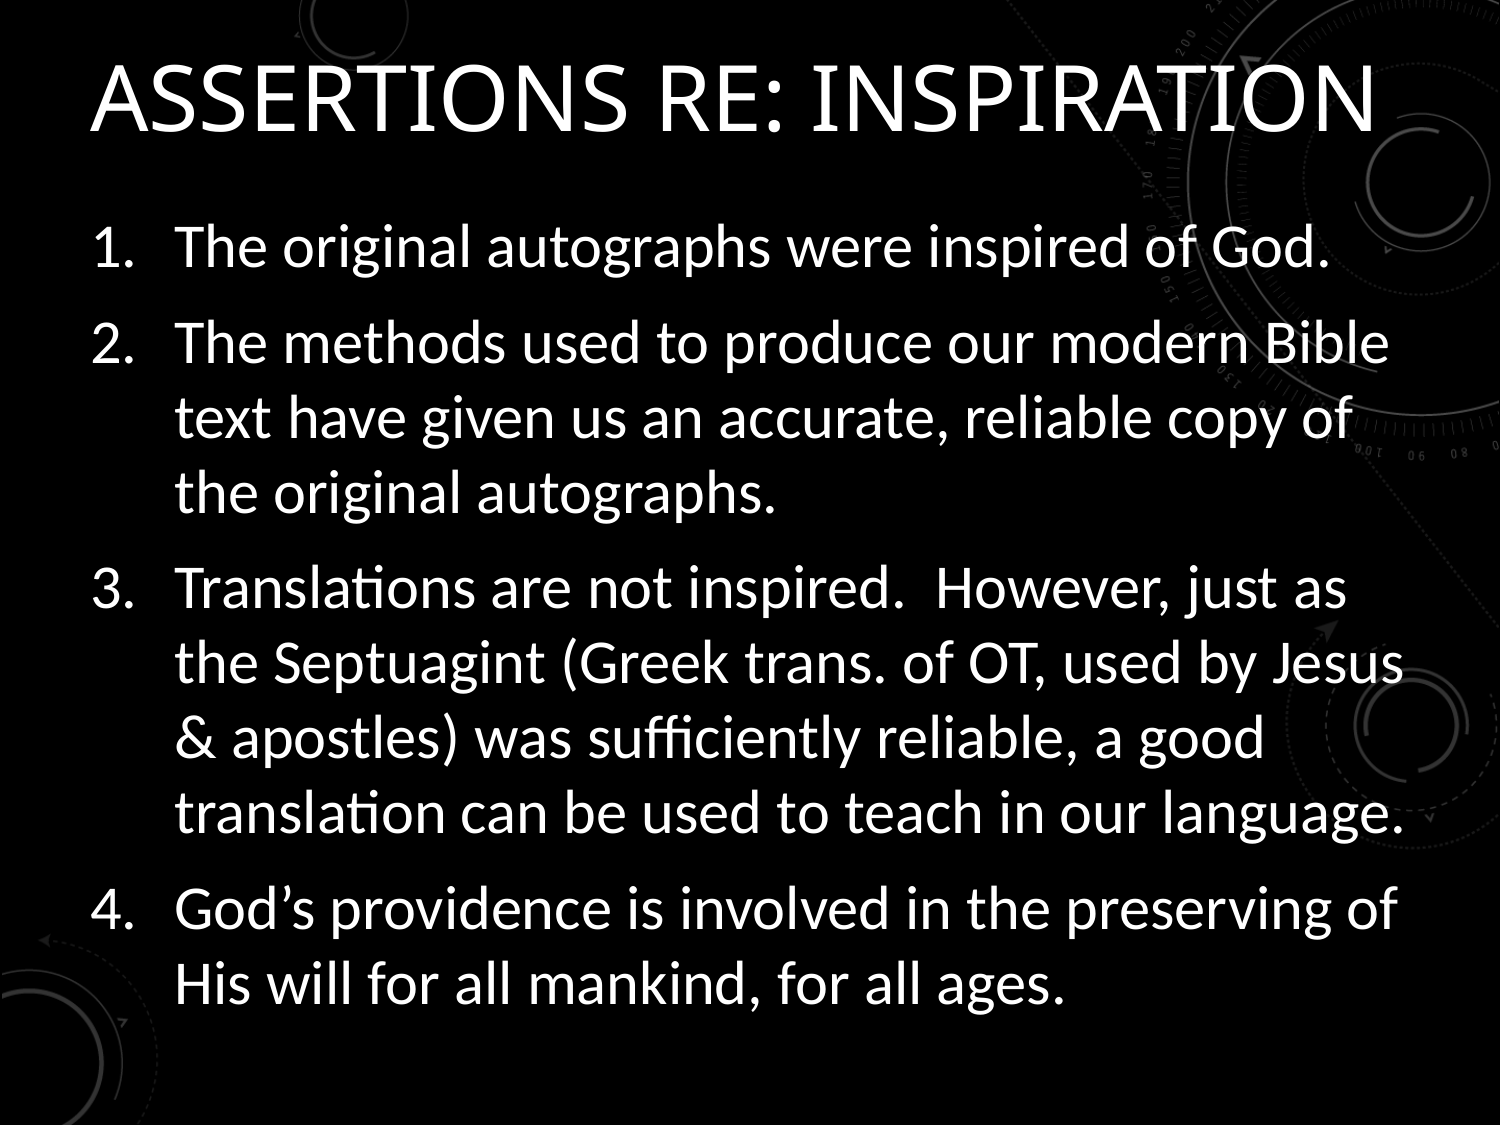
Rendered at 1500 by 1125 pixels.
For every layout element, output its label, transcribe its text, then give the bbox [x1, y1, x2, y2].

title Assertions RE: Inspiration [75, 26, 1428, 158]
list The original autographs were inspired of God. The methods used to produce our modern Bible text have given us an accurate, reliable copy of the original autographs. Translations are not inspired. However, just as the Septuagint (Greek trans. of OT, used by Jesus & apostles) was sufficiently reliable, a good translation can be used to teach in our language. God’s providence is involved in the preserving of His will for all mankind, for all ages. [75, 197, 1428, 1070]
picture [2, 0, 1499, 1125]
